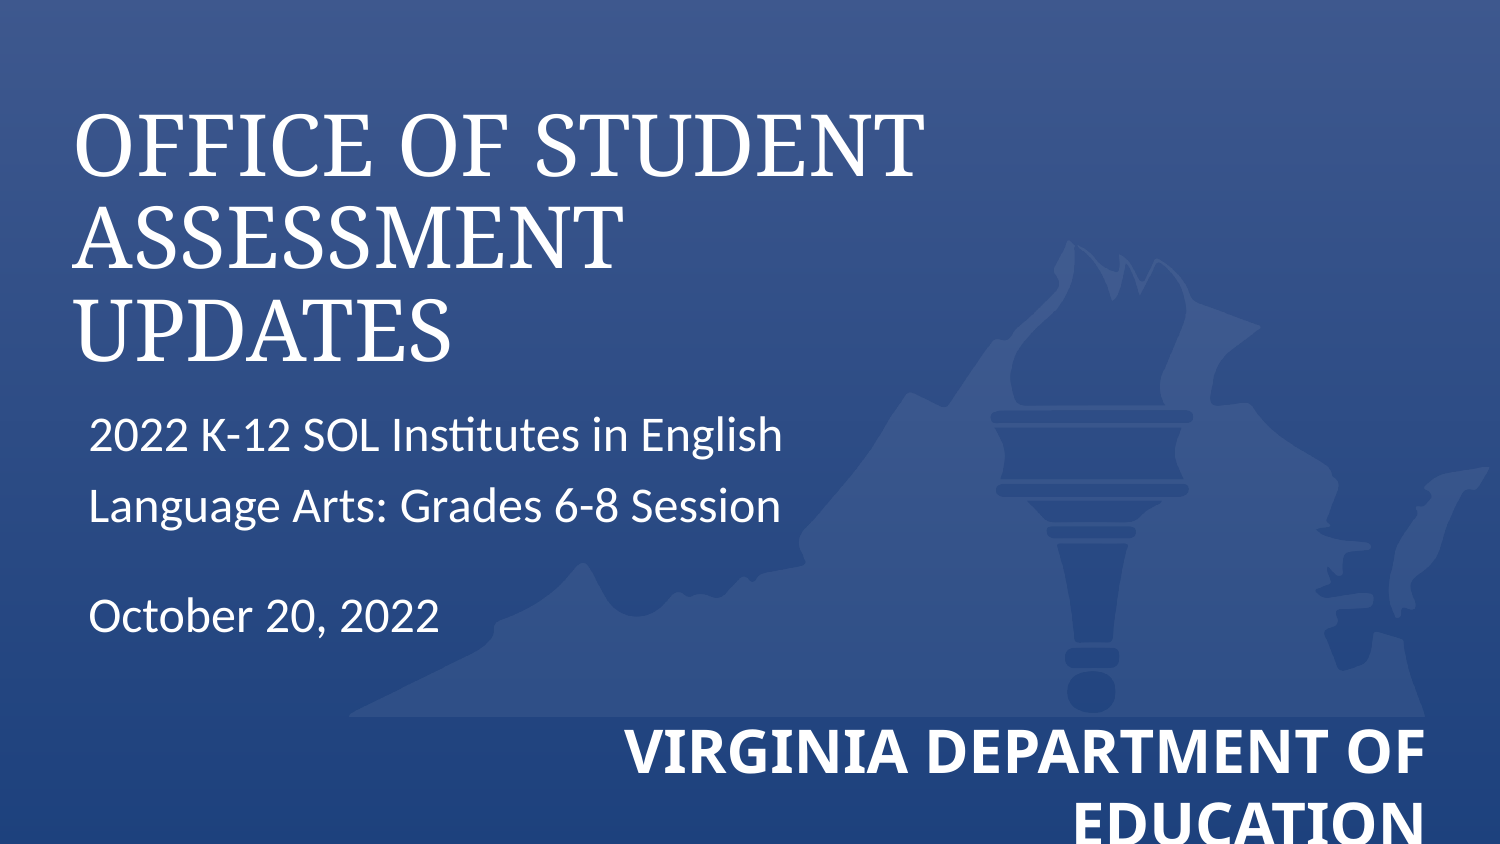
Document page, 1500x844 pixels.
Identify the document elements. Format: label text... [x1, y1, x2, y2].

subtitle 2022 K-12 SOL Institutes in English Language Arts: Grades 6-8 Session October 20, 2022 [61, 402, 807, 692]
title Office of Student Assessment Updates [61, 95, 980, 386]
